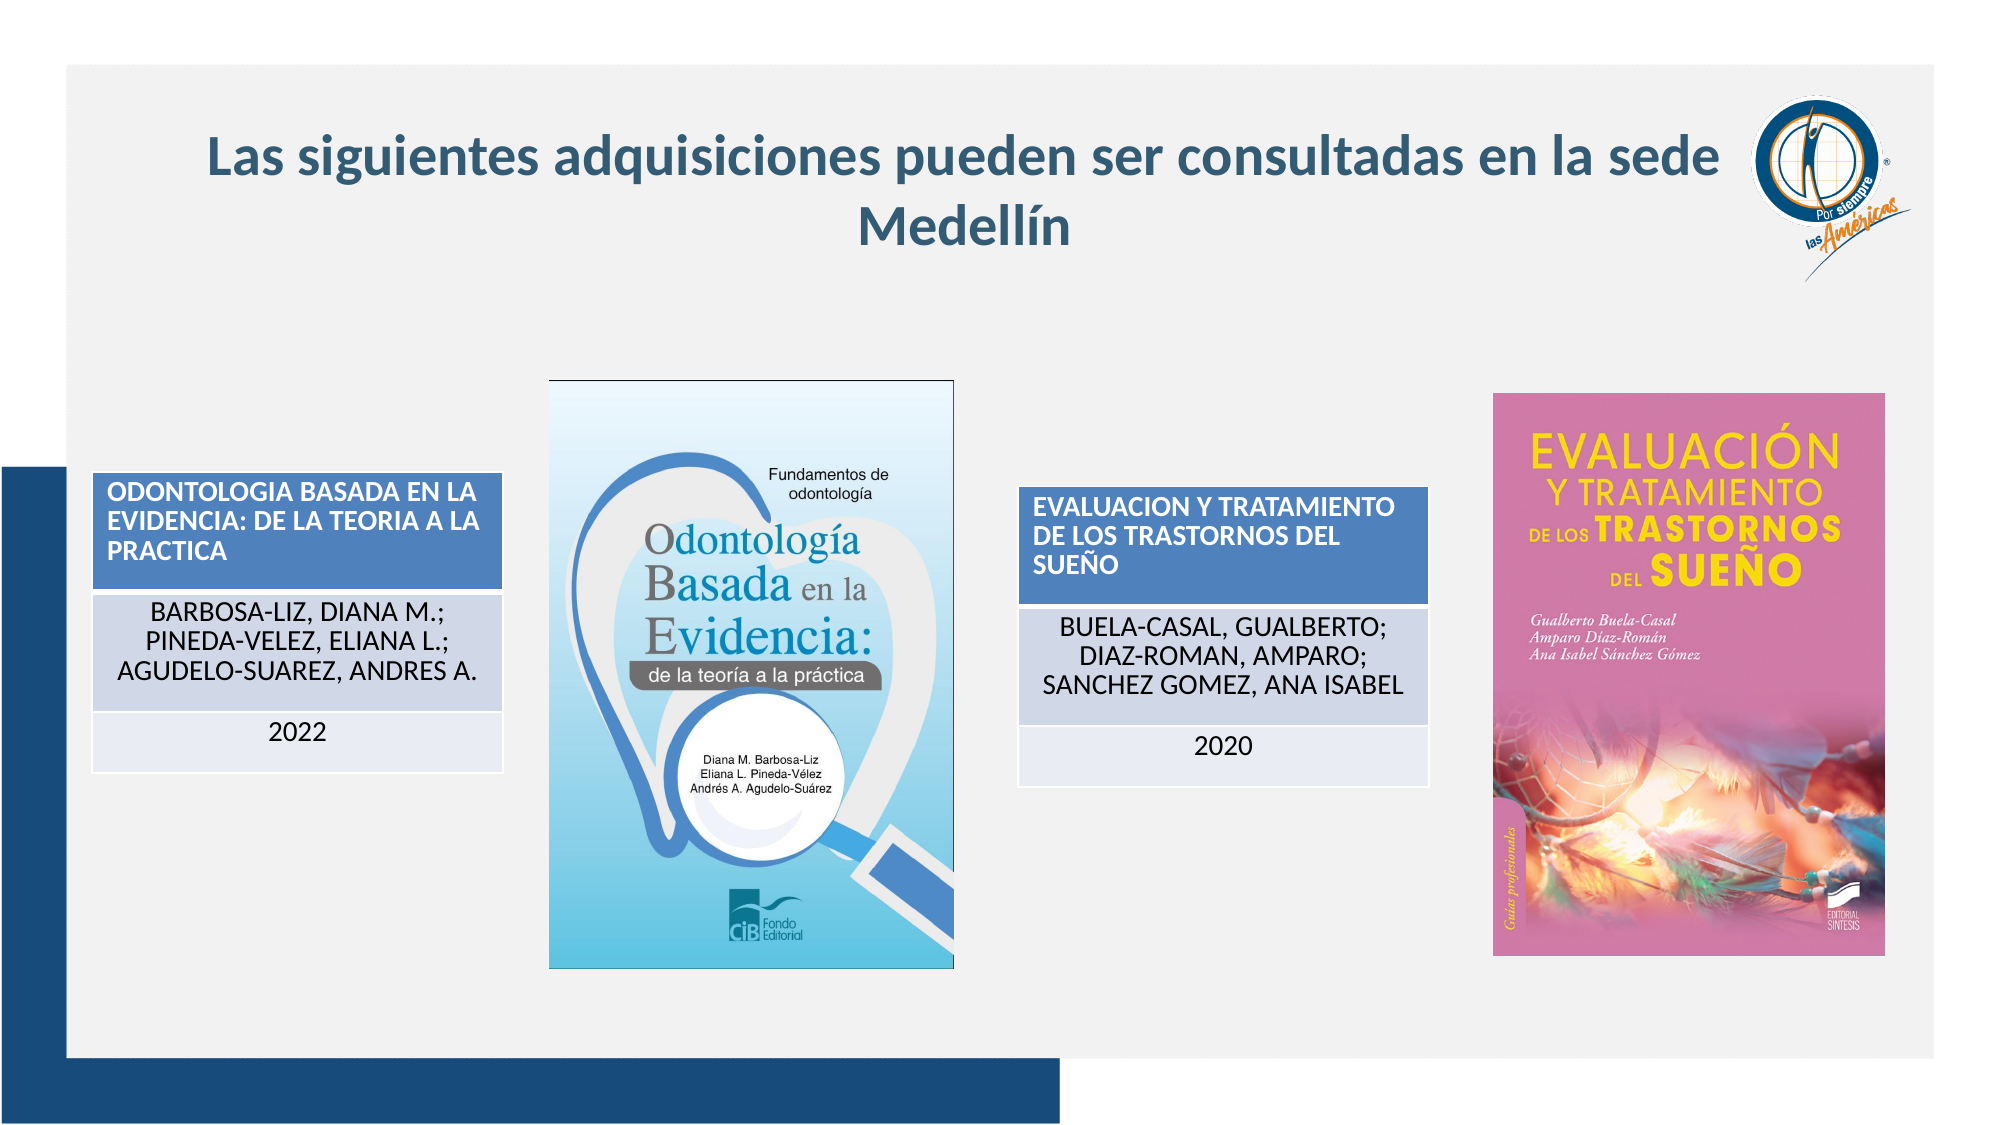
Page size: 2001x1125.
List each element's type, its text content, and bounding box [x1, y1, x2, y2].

picture [0, 0, 2001, 1125]
table_header ODONTOLOGIA BASADA EN LA EVIDENCIA: DE LA TEORIA A LA PRACTICA [93, 473, 502, 589]
text_box Las siguientes adquisiciones pueden ser consultadas en la sede Medellín [162, 110, 1740, 265]
table_cell 2020 [1019, 727, 1428, 786]
table_header EVALUACION Y TRATAMIENTO DE LOS TRASTORNOS DEL SUEÑO [1019, 487, 1428, 604]
table_cell 2022 [93, 713, 502, 772]
table_cell BUELA-CASAL, GUALBERTO; DIAZ-ROMAN, AMPARO; SANCHEZ GOMEZ, ANA ISABEL [1019, 609, 1428, 725]
table_cell BARBOSA-LIZ, DIANA M.; PINEDA-VELEZ, ELIANA L.; AGUDELO-SUAREZ, ANDRES A. [93, 595, 502, 711]
